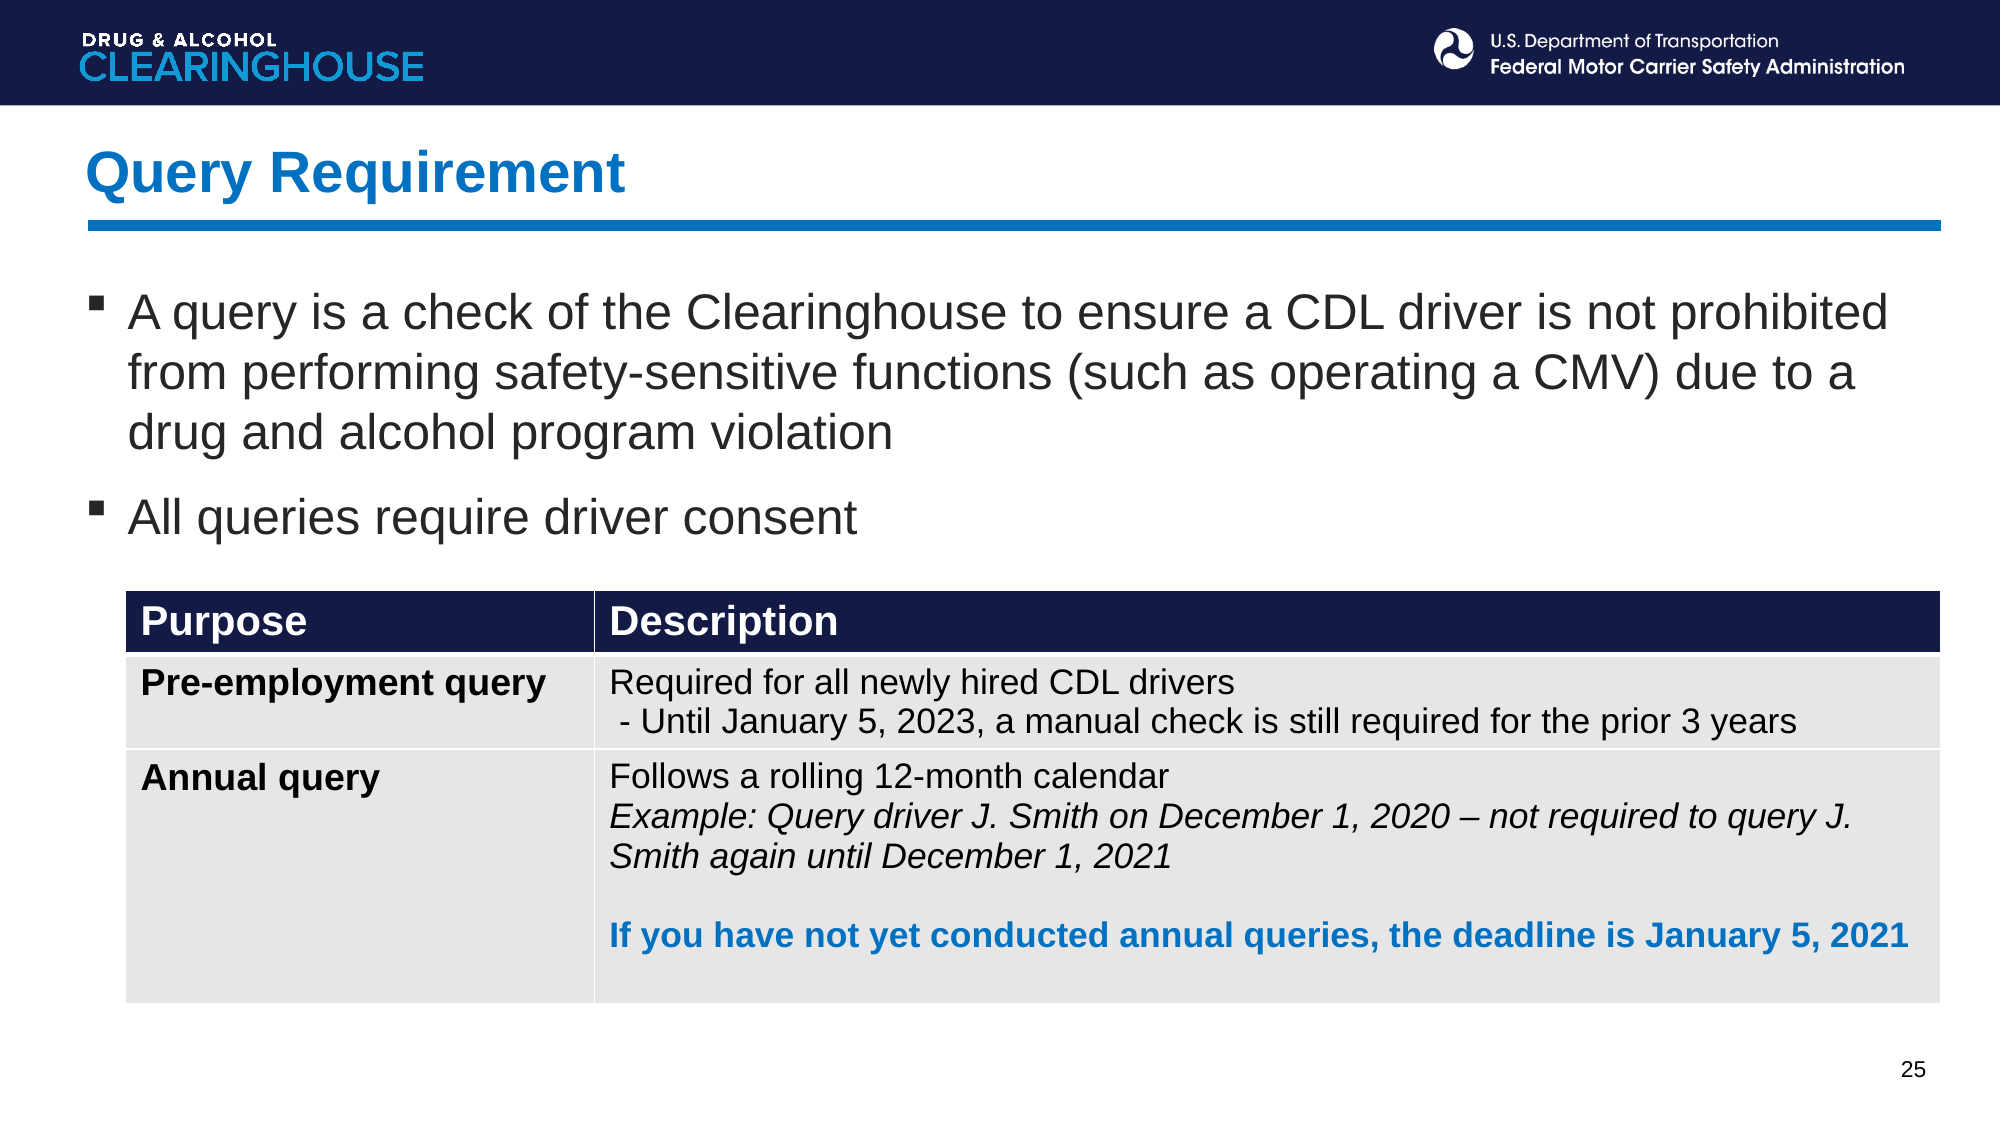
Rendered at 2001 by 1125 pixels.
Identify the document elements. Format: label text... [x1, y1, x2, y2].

list A query is a check of the Clearinghouse to ensure a CDL driver is not prohibited from performing safety-sensitive functions (such as operating a CMV) due to a drug and alcohol program violation All queries require driver consent [70, 272, 1942, 983]
table_header Description [595, 591, 1940, 652]
slide_number 25 [1451, 1038, 1942, 1099]
table_cell Follows a rolling 12-month calendar Example: Query driver J. Smith on December 1, 2020 – not required to query J. Smith again until December 1, 2021 If you have not yet conducted annual queries, the deadline is January 5, 2021 [595, 750, 1940, 1003]
table_cell Annual query [126, 750, 594, 1003]
table_cell Required for all newly hired CDL drivers - Until January 5, 2023, a manual check is still required for the prior 3 years [595, 657, 1940, 748]
table_cell Pre-employment query [126, 657, 594, 748]
list Query Requirement [70, 130, 1942, 212]
picture [62, 15, 476, 91]
table_header Purpose [126, 591, 594, 652]
picture [1434, 28, 1904, 77]
